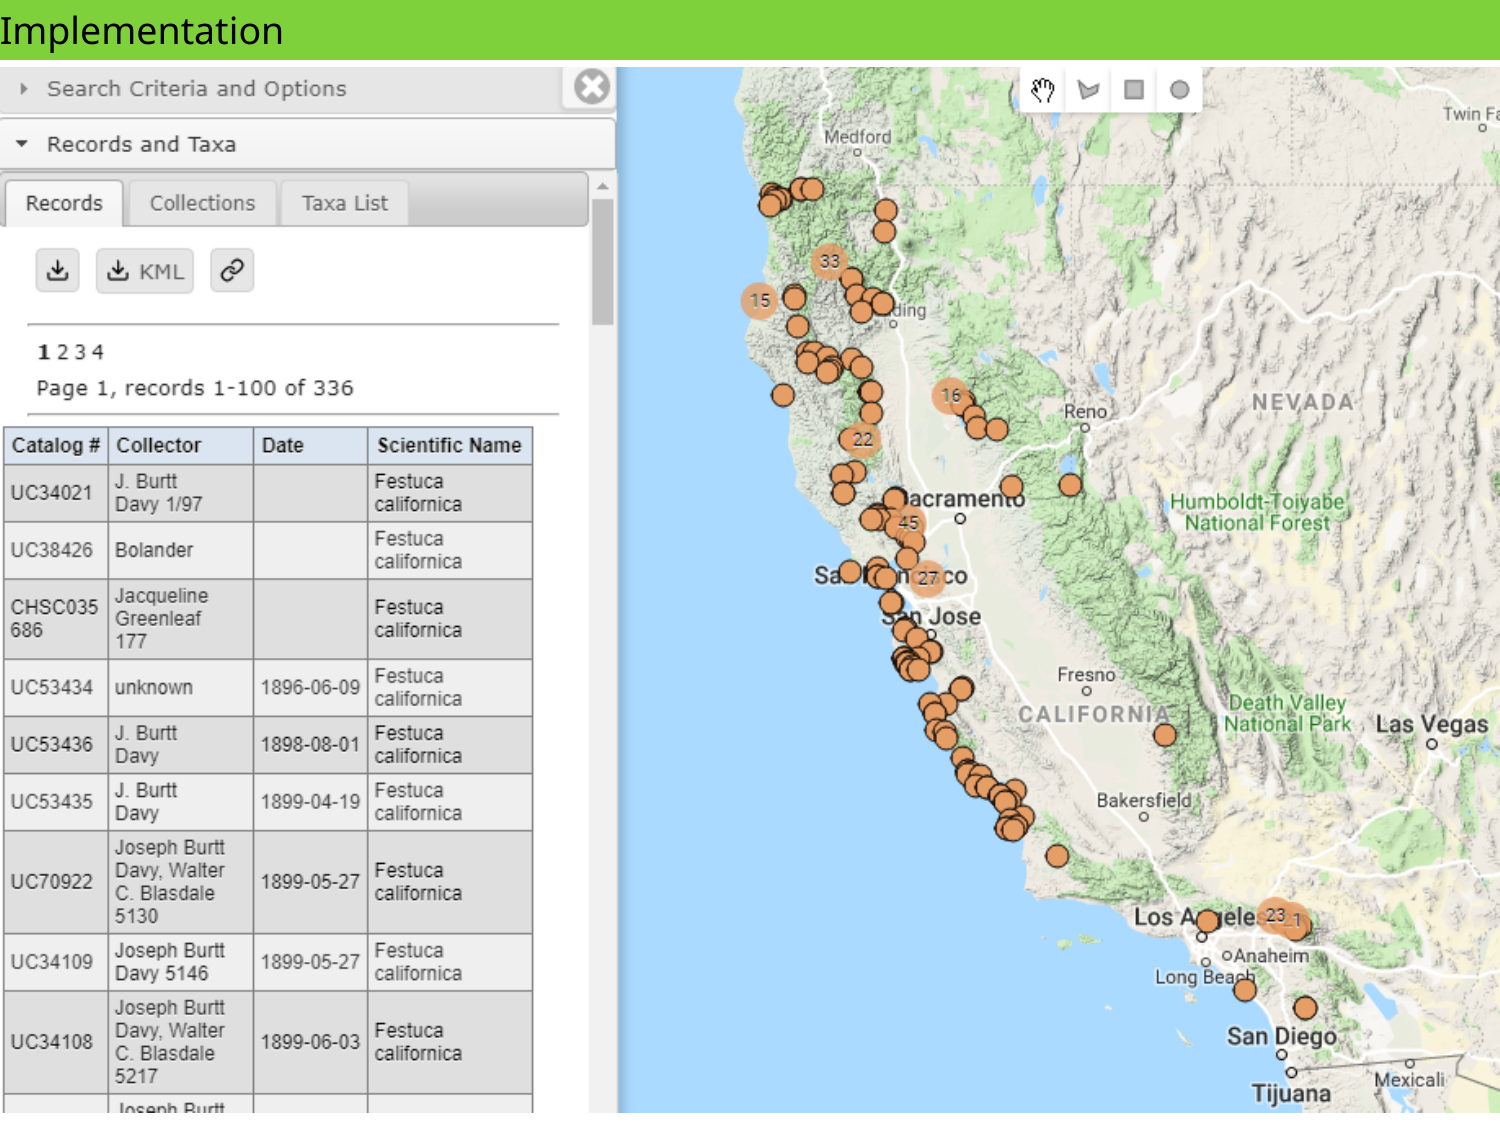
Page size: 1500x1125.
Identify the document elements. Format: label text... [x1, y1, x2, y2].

picture [0, 67, 1500, 1113]
text_box Implementation [0, 0, 300, 60]
